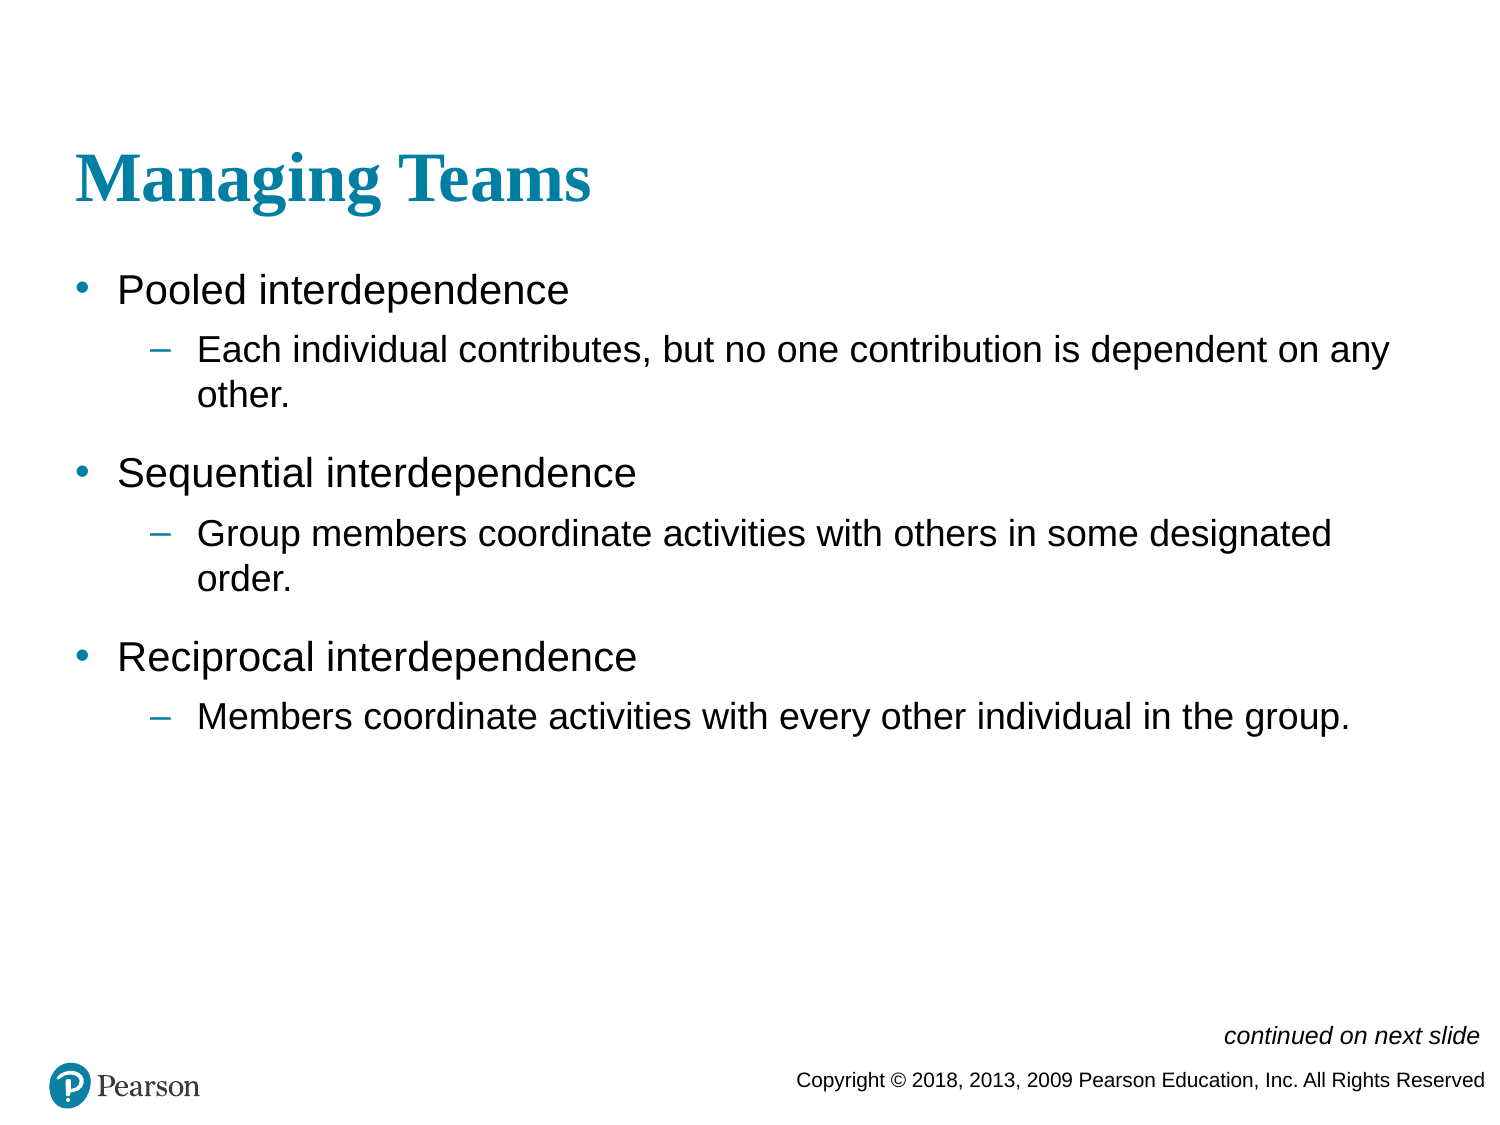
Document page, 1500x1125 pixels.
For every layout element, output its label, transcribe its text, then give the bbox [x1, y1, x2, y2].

list Pooled interdependence Each individual contributes, but no one contribution is dependent on any other. Sequential interdependence Group members coordinate activities with others in some designated order. Reciprocal interdependence Members coordinate activities with every other individual in the group. [75, 262, 1425, 1005]
title Managing Teams [75, 35, 1425, 216]
text_box continued on next slide [1209, 1012, 1496, 1058]
